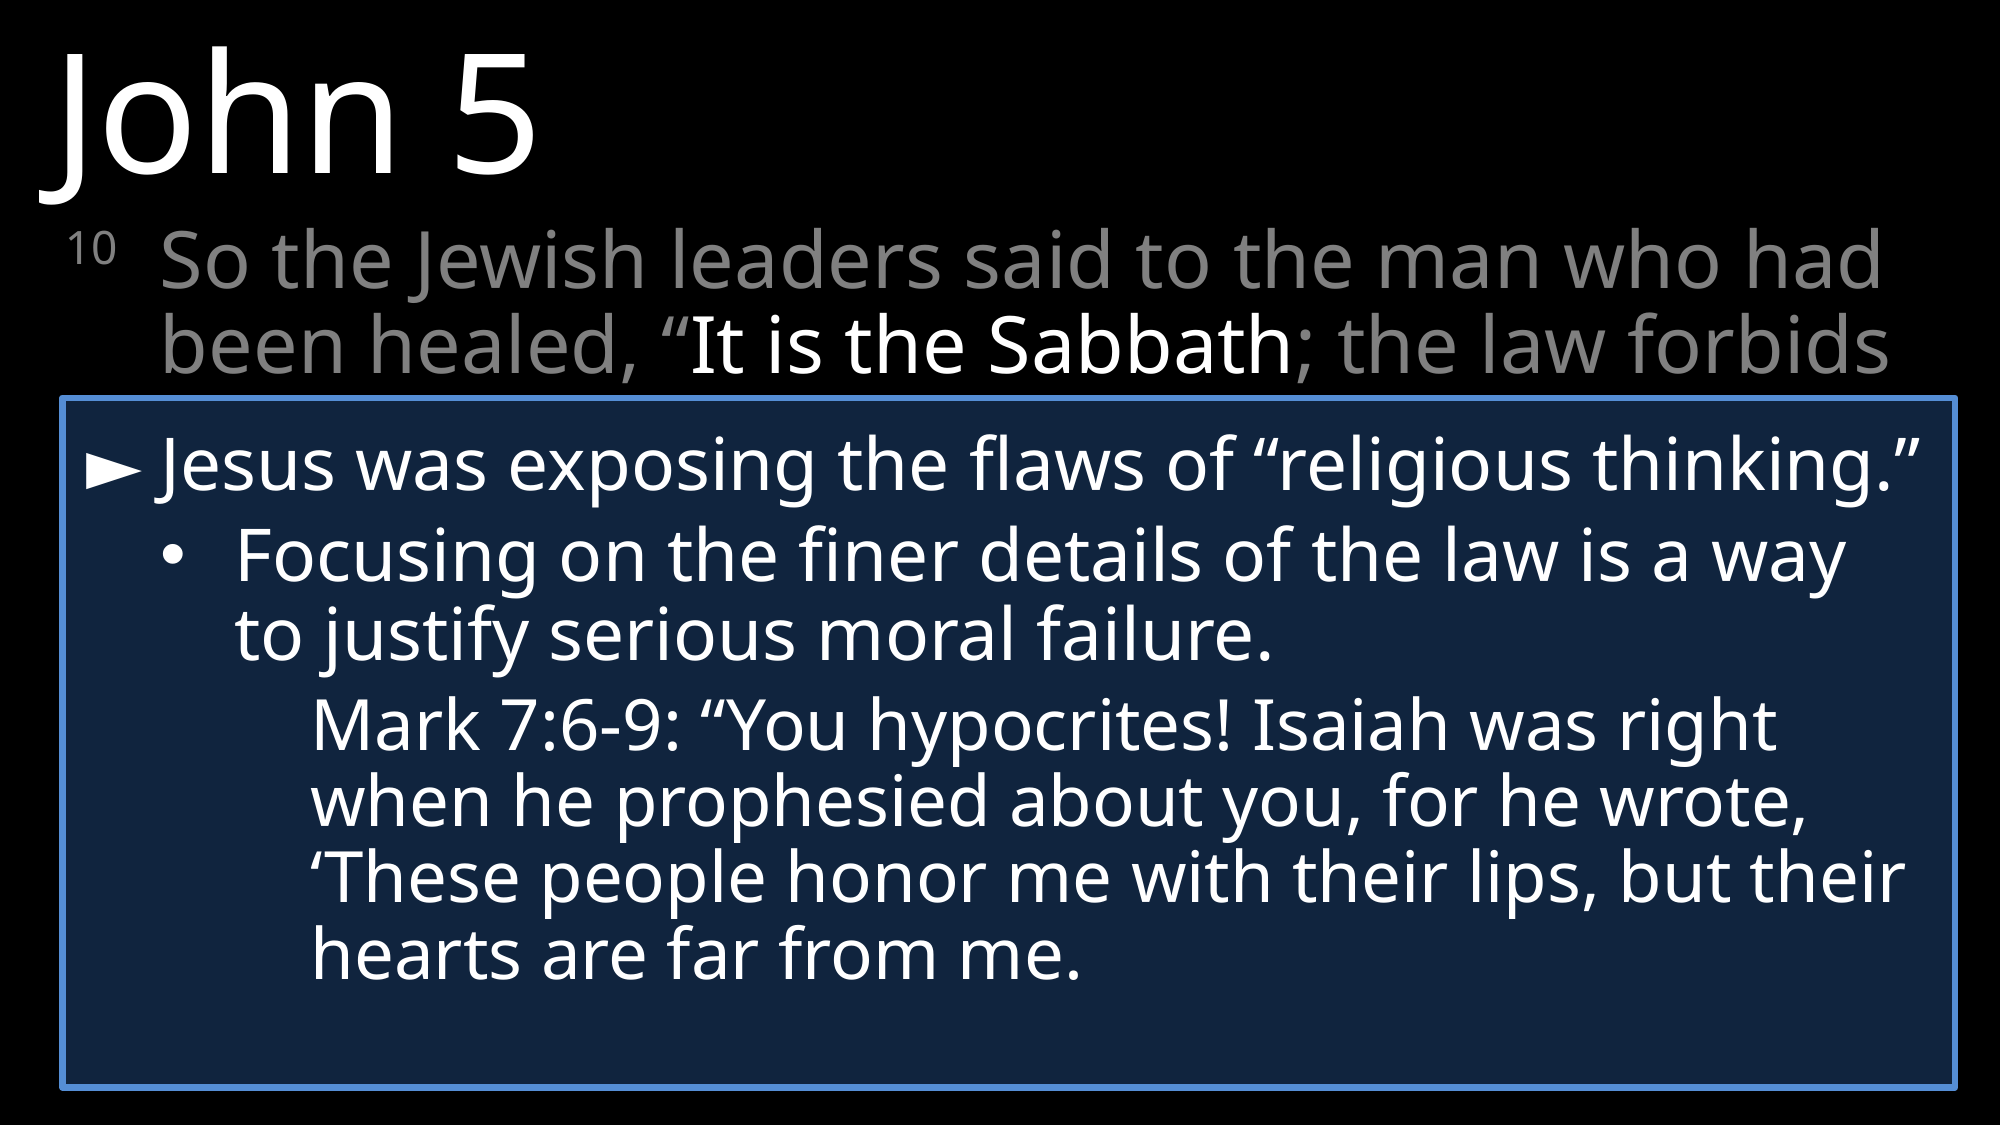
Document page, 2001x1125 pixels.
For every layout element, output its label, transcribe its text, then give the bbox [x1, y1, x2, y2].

text_box 10 So the Jewish leaders said to the man who had been healed, “It is the Sabbath; the law forbids you to carry your mat.” [49, 212, 1943, 484]
text_box [62, 397, 1955, 1088]
text_box ► Jesus was exposing the flaws of “religious thinking.” Focusing on the finer details of the law is a way to justify serious moral failure. Mark 7:6-9: “You hypocrites! Isaiah was right when he prophesied about you, for he wrote, ‘These people honor me with their lips, but their hearts are far from me. [69, 420, 1946, 1002]
text_box John 5 [37, 0, 1838, 215]
